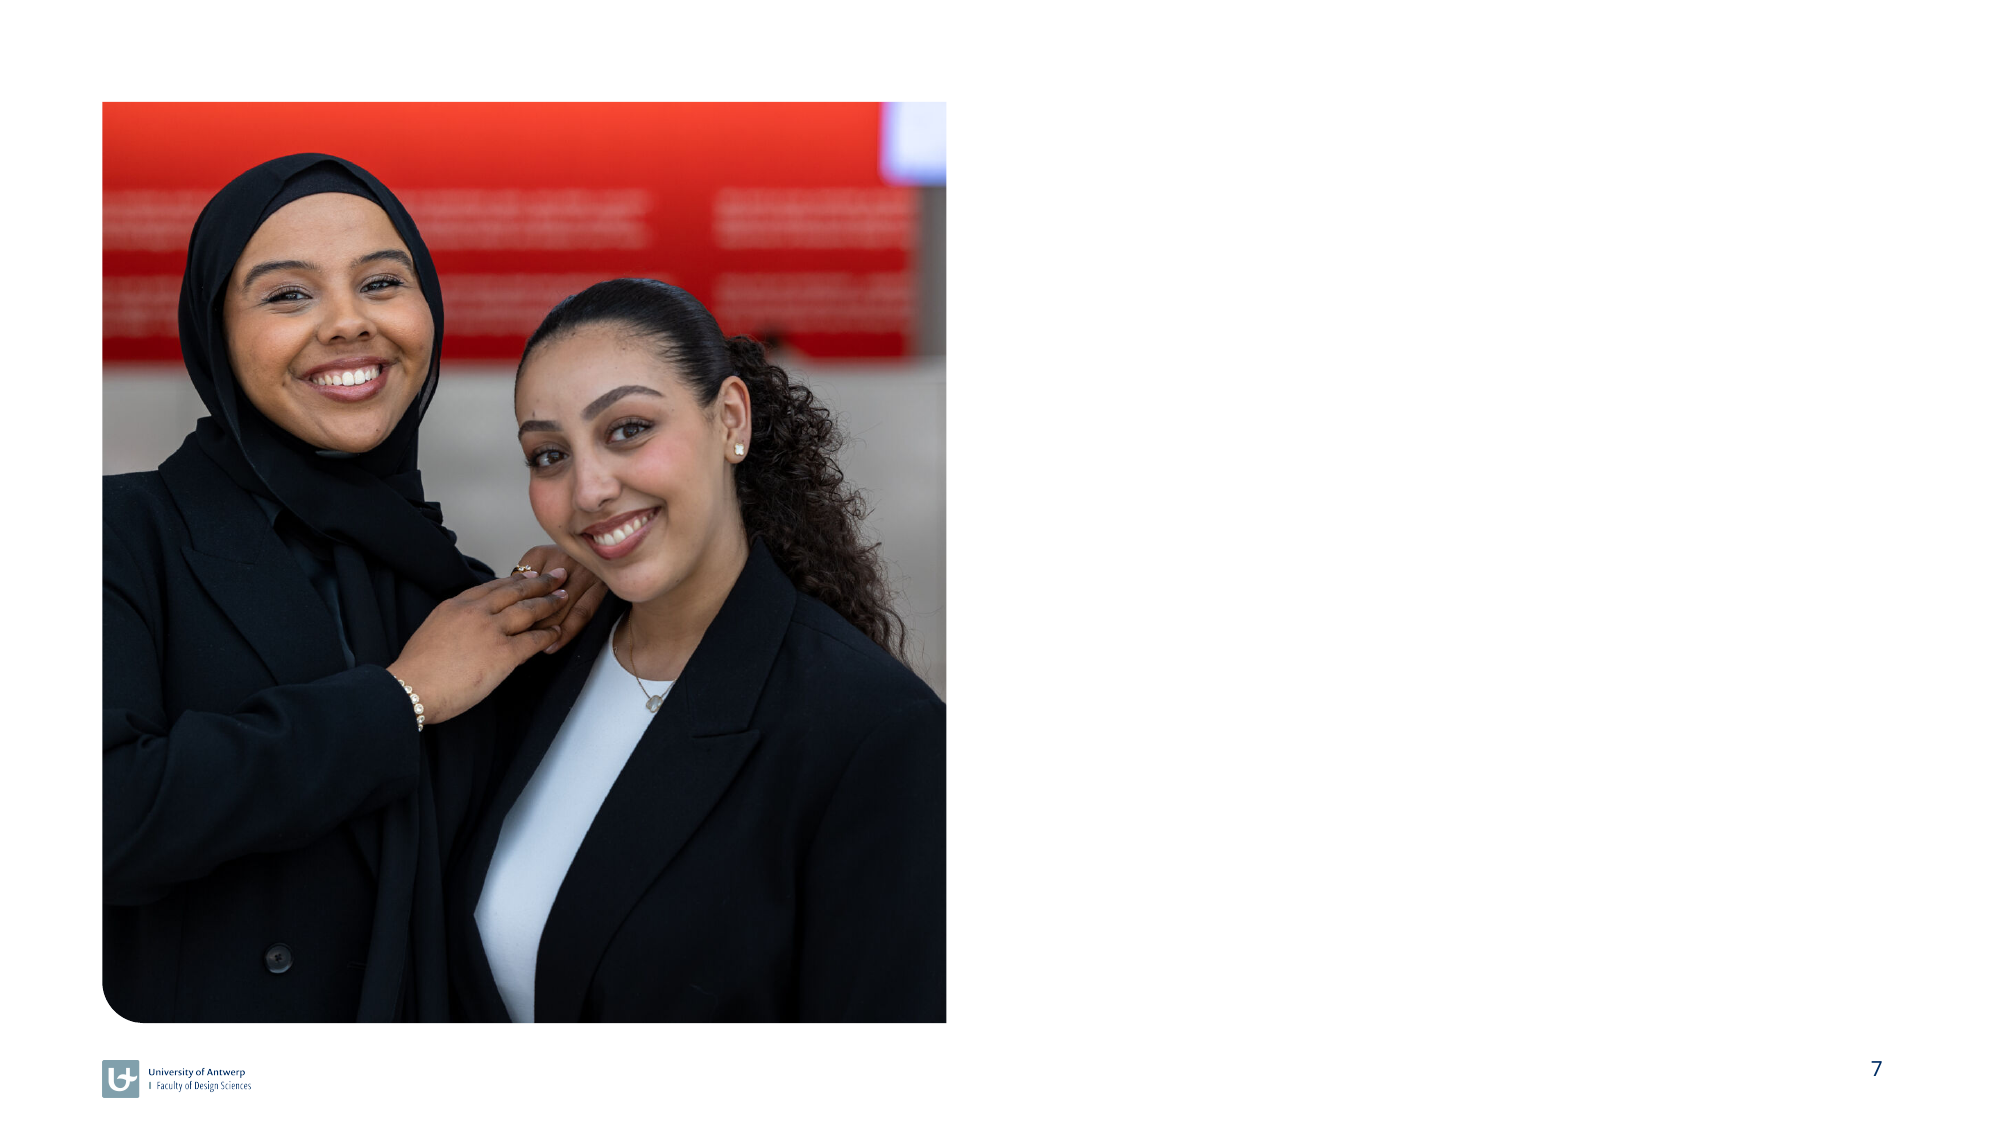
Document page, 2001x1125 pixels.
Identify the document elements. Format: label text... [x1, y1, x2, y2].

picture [102, 1060, 251, 1098]
picture [102, 101, 947, 1024]
slide_number 7 [1463, 1039, 1898, 1100]
